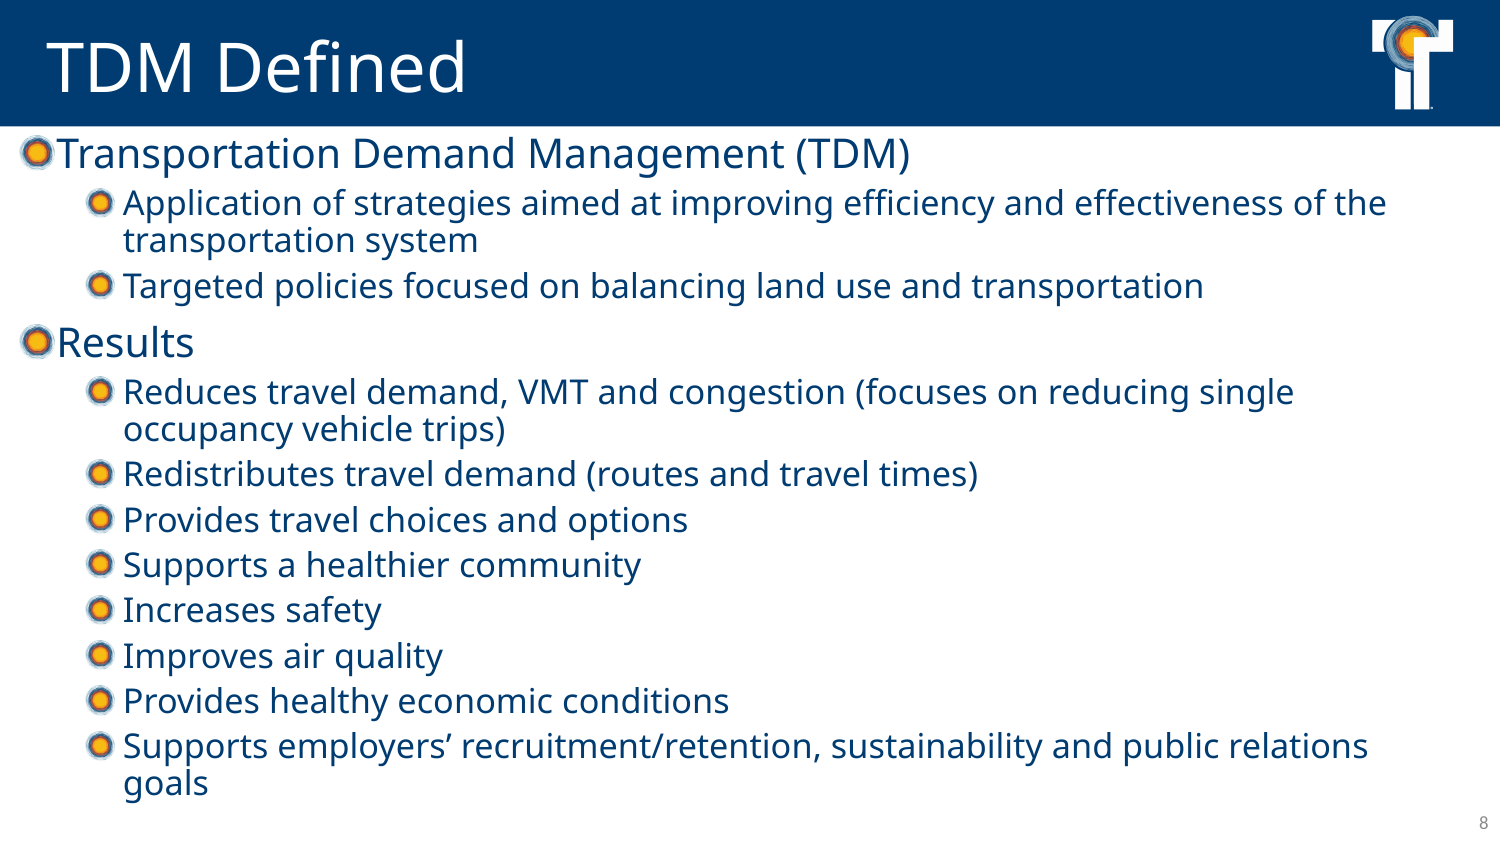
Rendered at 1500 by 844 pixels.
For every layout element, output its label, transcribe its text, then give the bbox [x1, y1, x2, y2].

slide_number 8 [1162, 799, 1500, 844]
picture [85, 270, 115, 300]
picture [85, 640, 115, 670]
picture [85, 459, 115, 489]
picture [85, 595, 115, 625]
text_box [0, 0, 1500, 127]
picture [19, 324, 55, 360]
picture [1363, 14, 1461, 112]
picture [19, 135, 55, 171]
picture [85, 376, 115, 407]
text_box Transportation Demand Management (TDM) Application of strategies aimed at improving efficiency and effectiveness of the transportation system Targeted policies focused on balancing land use and transportation Results Reduces travel demand, VMT and congestion (focuses on reducing single occupancy vehicle trips) Redistributes travel demand (routes and travel times) Provides travel choices and options Supports a healthier community Increases safety Improves air quality Provides healthy economic conditions Supports employers’ recruitment/retention, sustainability and public relations goals [7, 128, 1468, 809]
picture [85, 731, 115, 761]
picture [85, 188, 115, 218]
picture [85, 685, 115, 716]
picture [85, 549, 115, 579]
text_box TDM Defined [34, 13, 1329, 113]
picture [85, 504, 115, 534]
